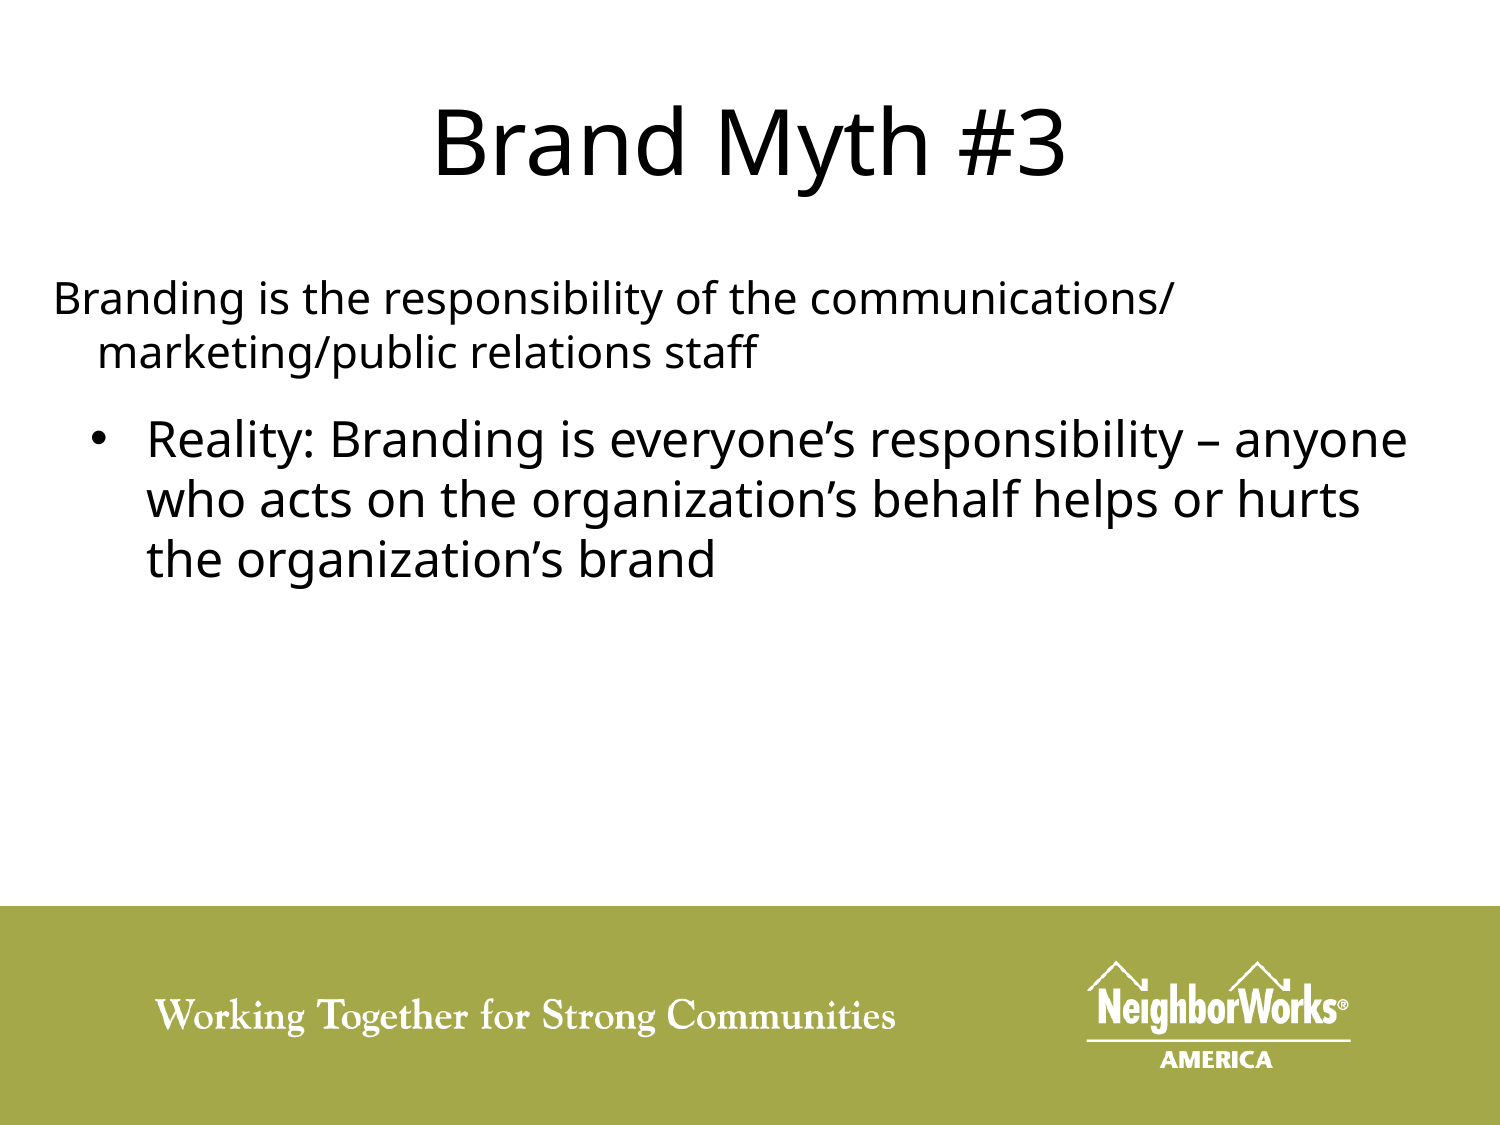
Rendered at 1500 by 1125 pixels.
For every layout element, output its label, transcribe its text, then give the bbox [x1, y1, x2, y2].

list Reality: Branding is everyone’s responsibility – anyone who acts on the organization’s behalf helps or hurts the organization’s brand [75, 399, 1425, 863]
title Brand Myth #3 [75, 45, 1425, 233]
text_box Branding is the responsibility of the communications/ marketing/public relations staff [37, 262, 1450, 388]
picture [0, 906, 1500, 1125]
